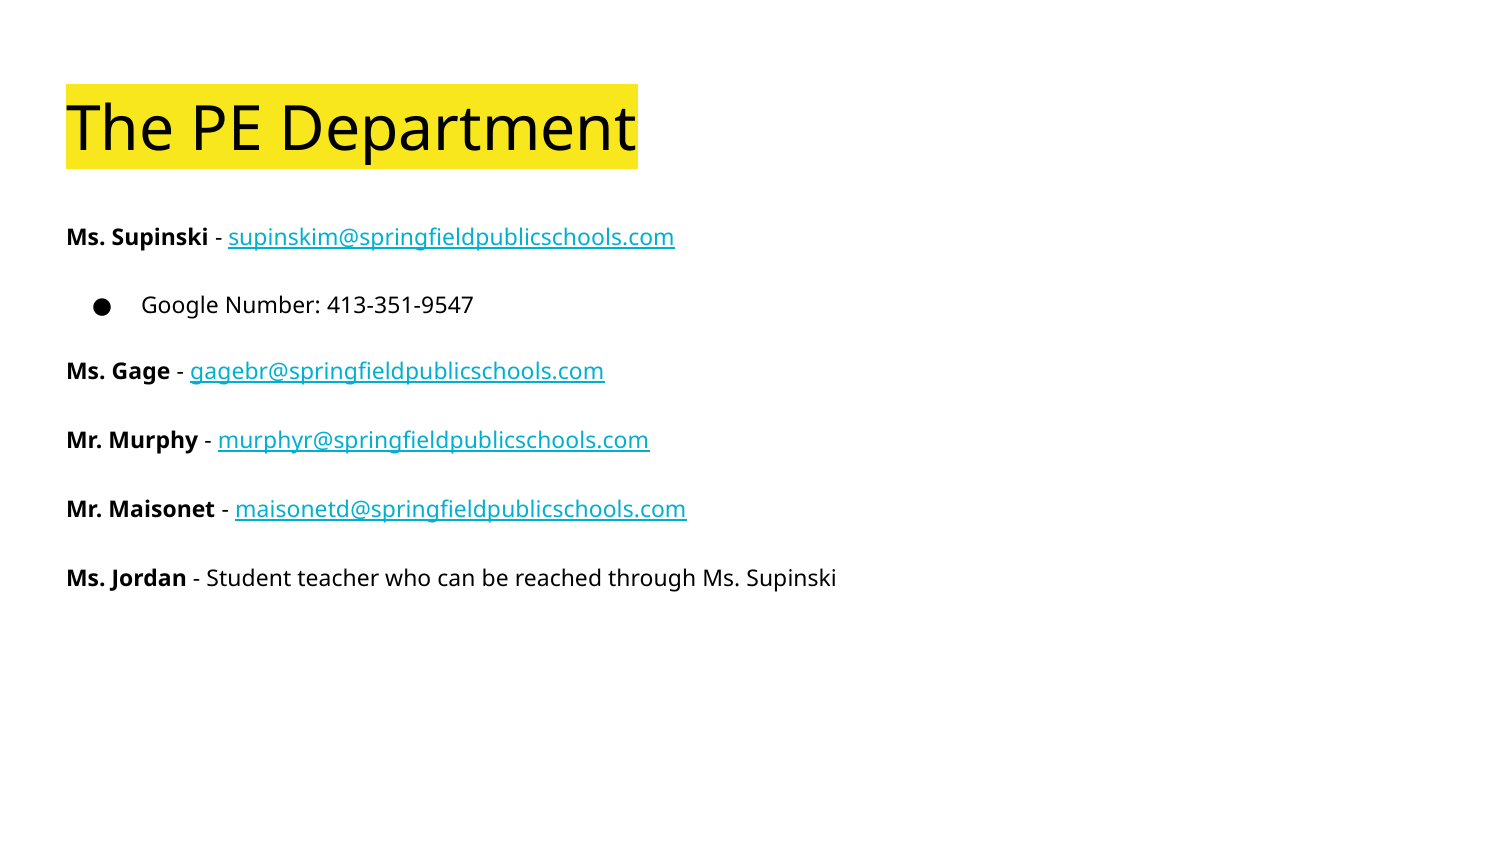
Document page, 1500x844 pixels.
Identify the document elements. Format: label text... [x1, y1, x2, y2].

list Ms. Supinski - supinskim@springfieldpublicschools.com Google Number: 413-351-9547 Ms. Gage - gagebr@springfieldpublicschools.com Mr. Murphy - murphyr@springfieldpublicschools.com Mr. Maisonet - maisonetd@springfieldpublicschools.com Ms. Jordan - Student teacher who can be reached through Ms. Supinski [51, 202, 1449, 750]
title The PE Department [51, 72, 1449, 167]
